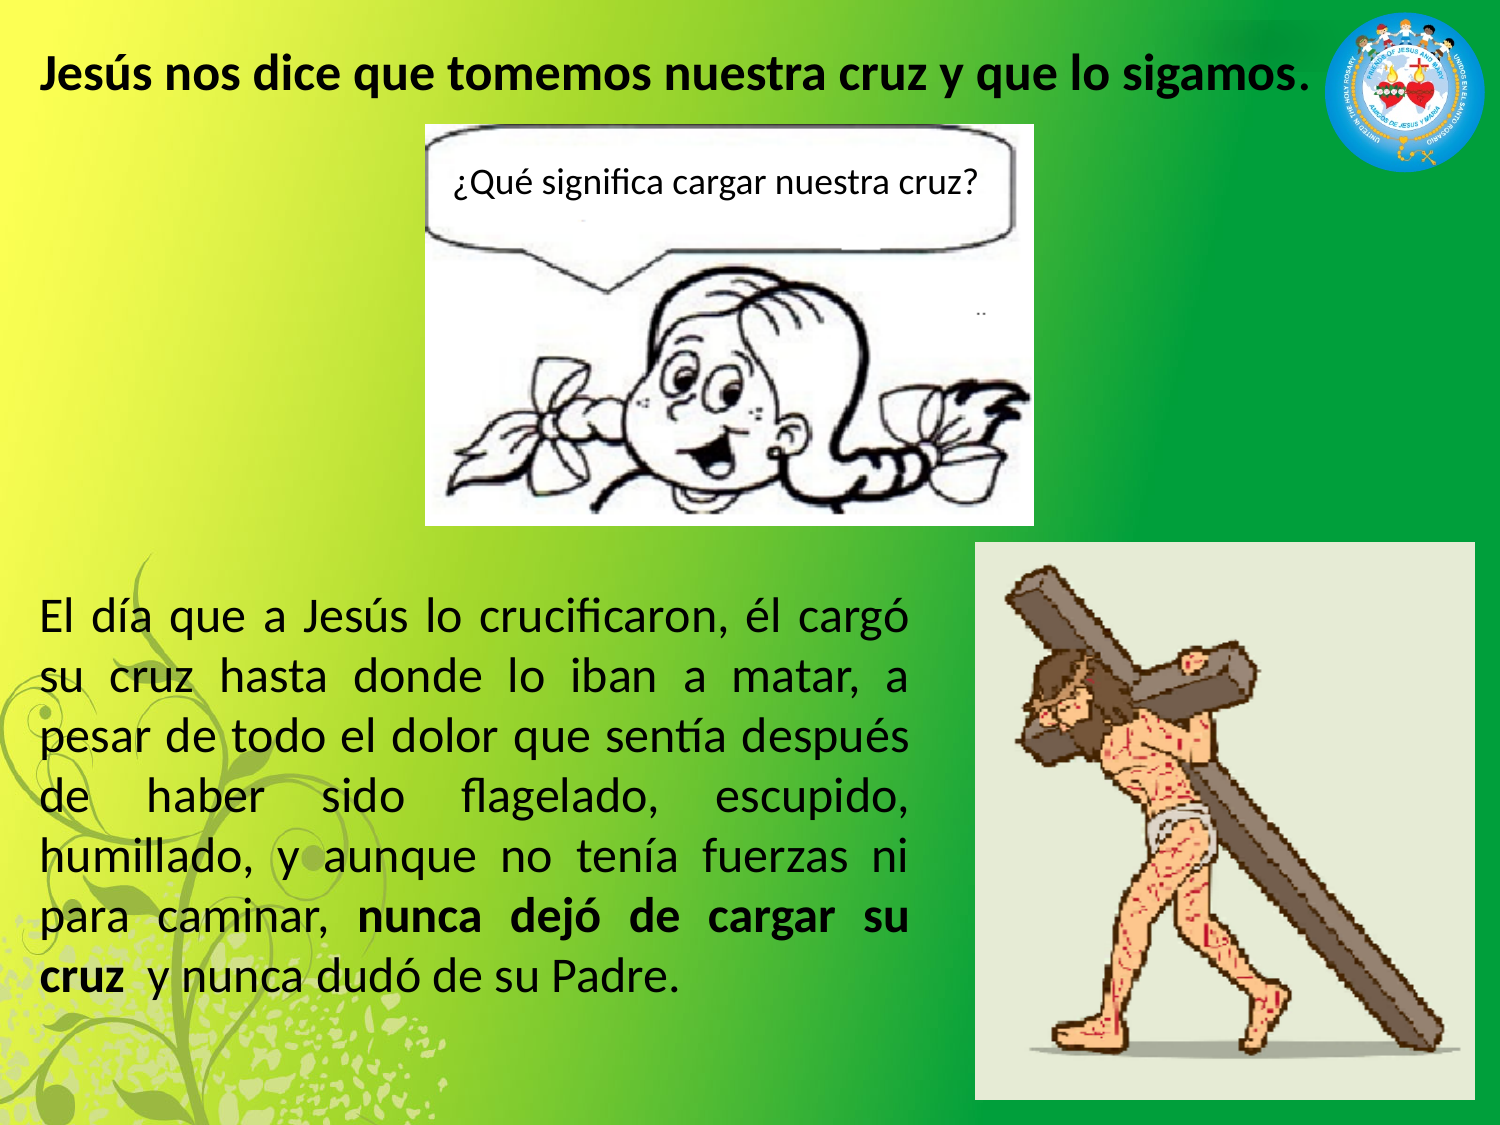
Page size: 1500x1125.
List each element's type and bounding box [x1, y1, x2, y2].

text_box [424, 124, 1038, 526]
picture [0, 0, 1500, 1125]
